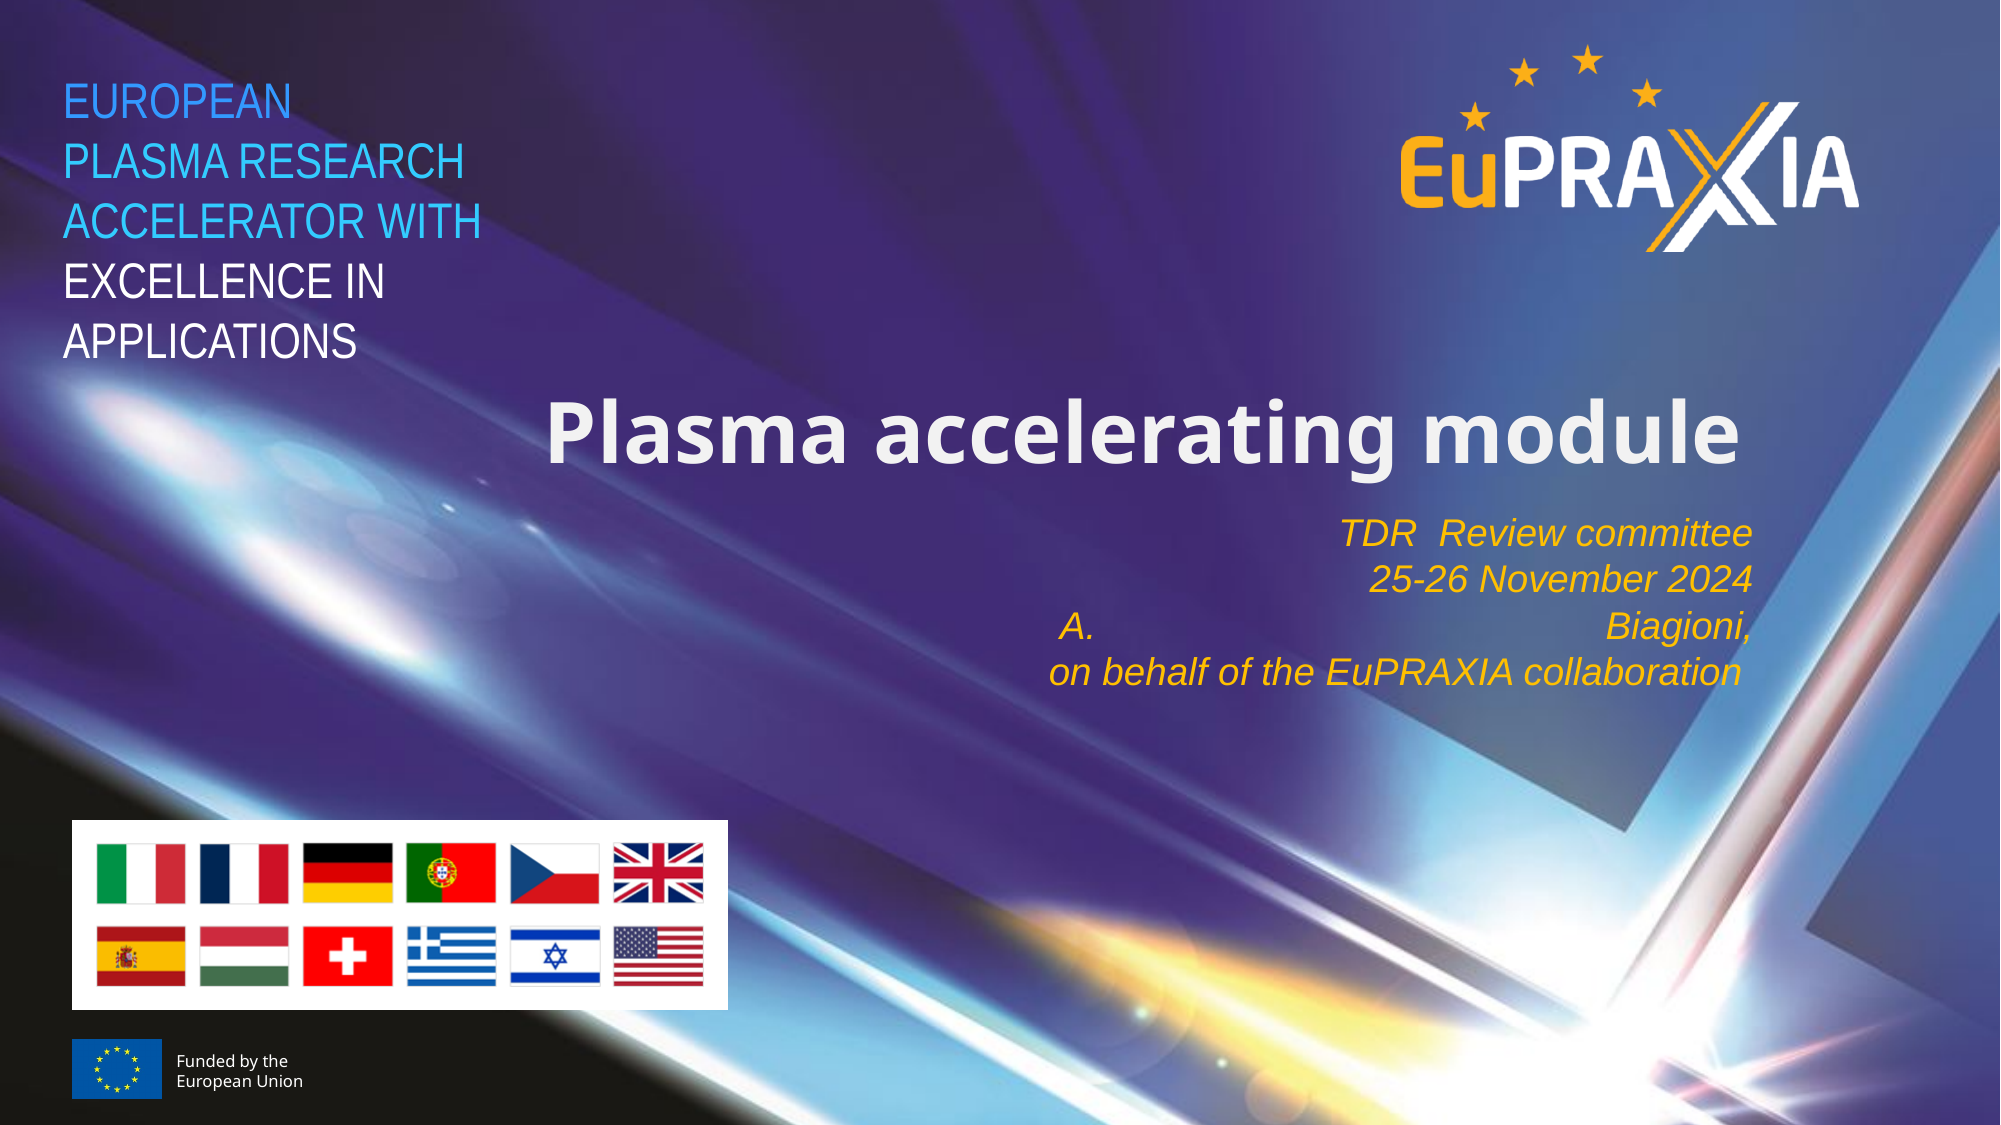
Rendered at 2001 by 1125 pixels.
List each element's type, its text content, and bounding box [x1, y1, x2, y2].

title Plasma accelerating module [528, 318, 1811, 490]
picture [0, 0, 2000, 1125]
subtitle TDR Review committee 25-26 November 2024 Biagioni, on behalf of the EuPRAXIA collaboration [486, 500, 1769, 704]
